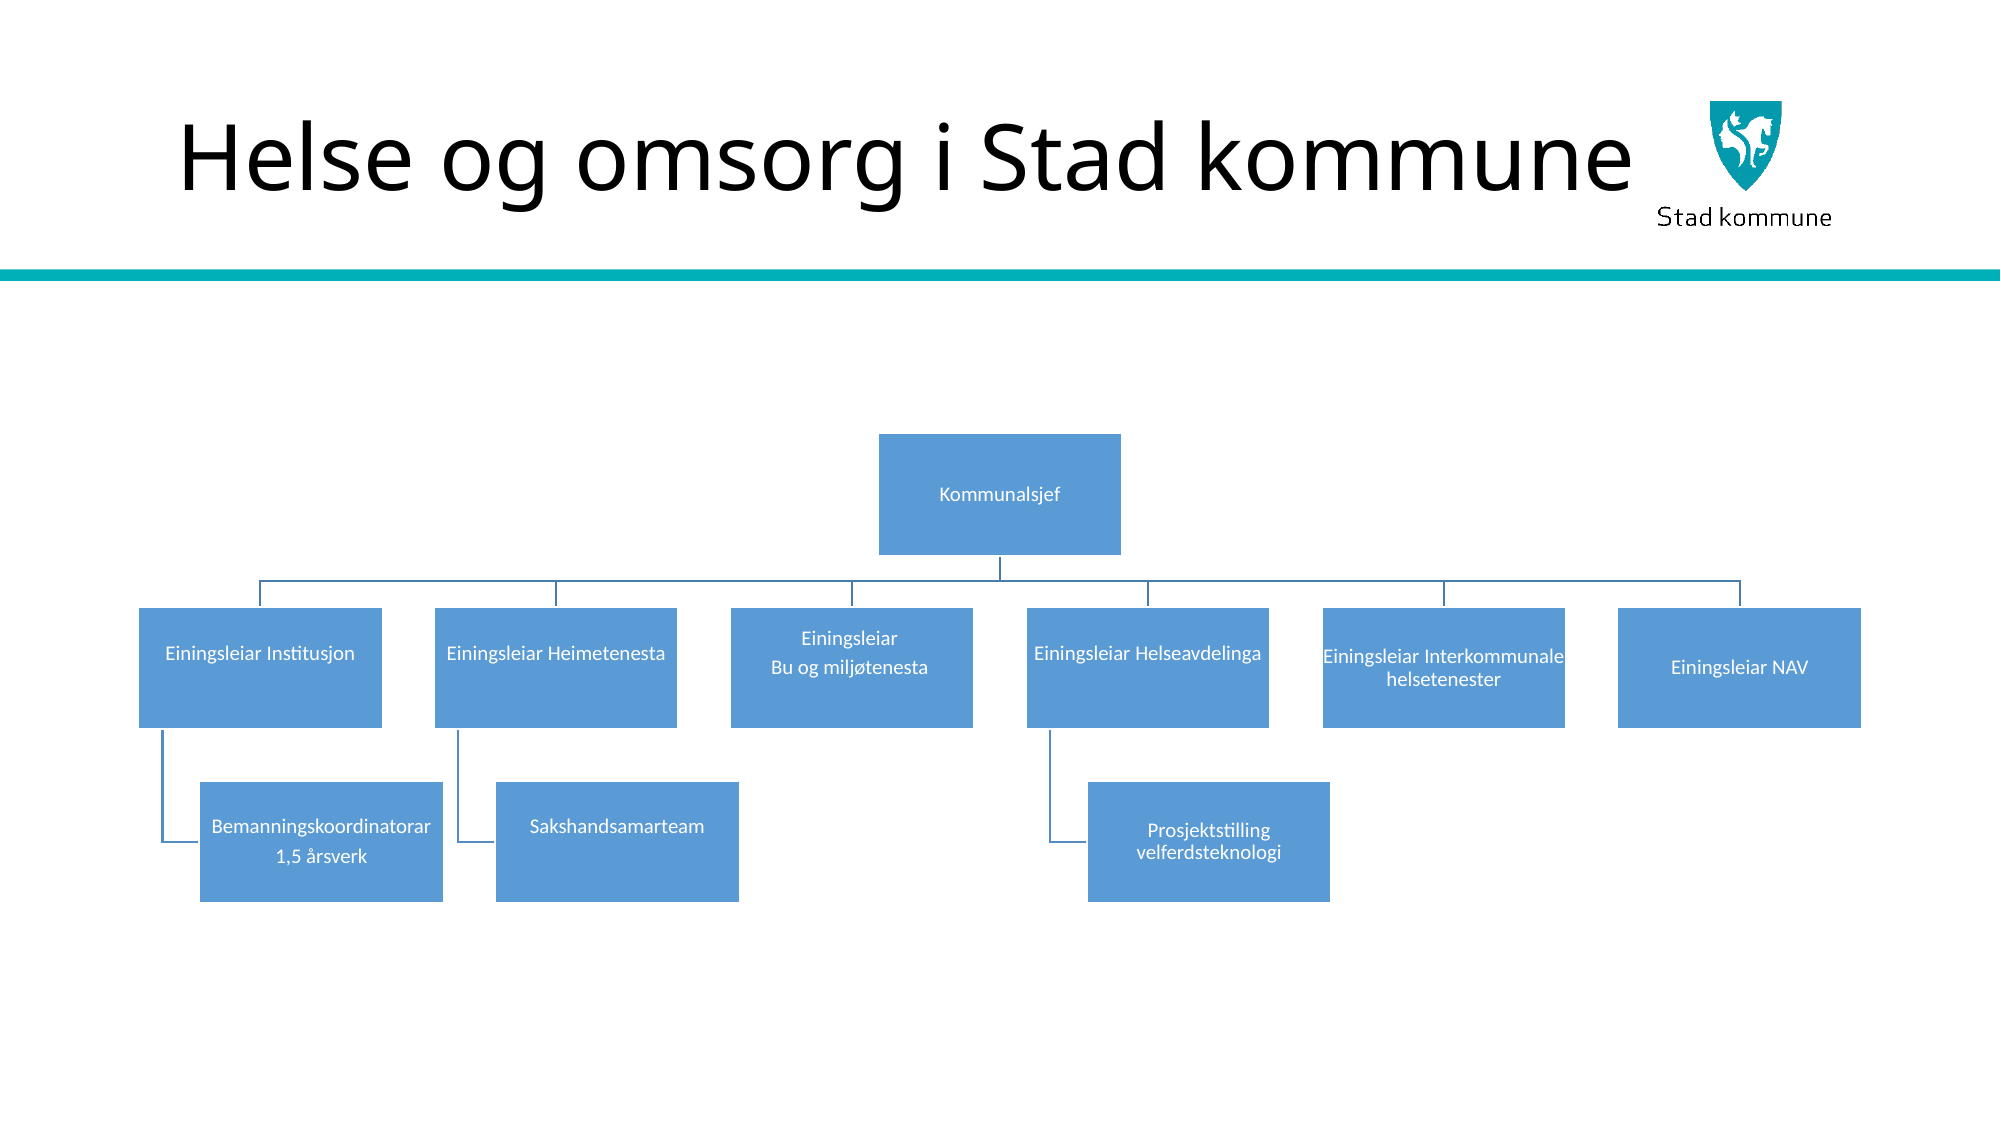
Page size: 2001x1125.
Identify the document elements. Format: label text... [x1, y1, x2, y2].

title Helse og omsorg i Stad kommune [137, 52, 1863, 268]
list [137, 312, 1863, 1024]
picture [1658, 101, 1831, 227]
text_box [0, 268, 2000, 282]
